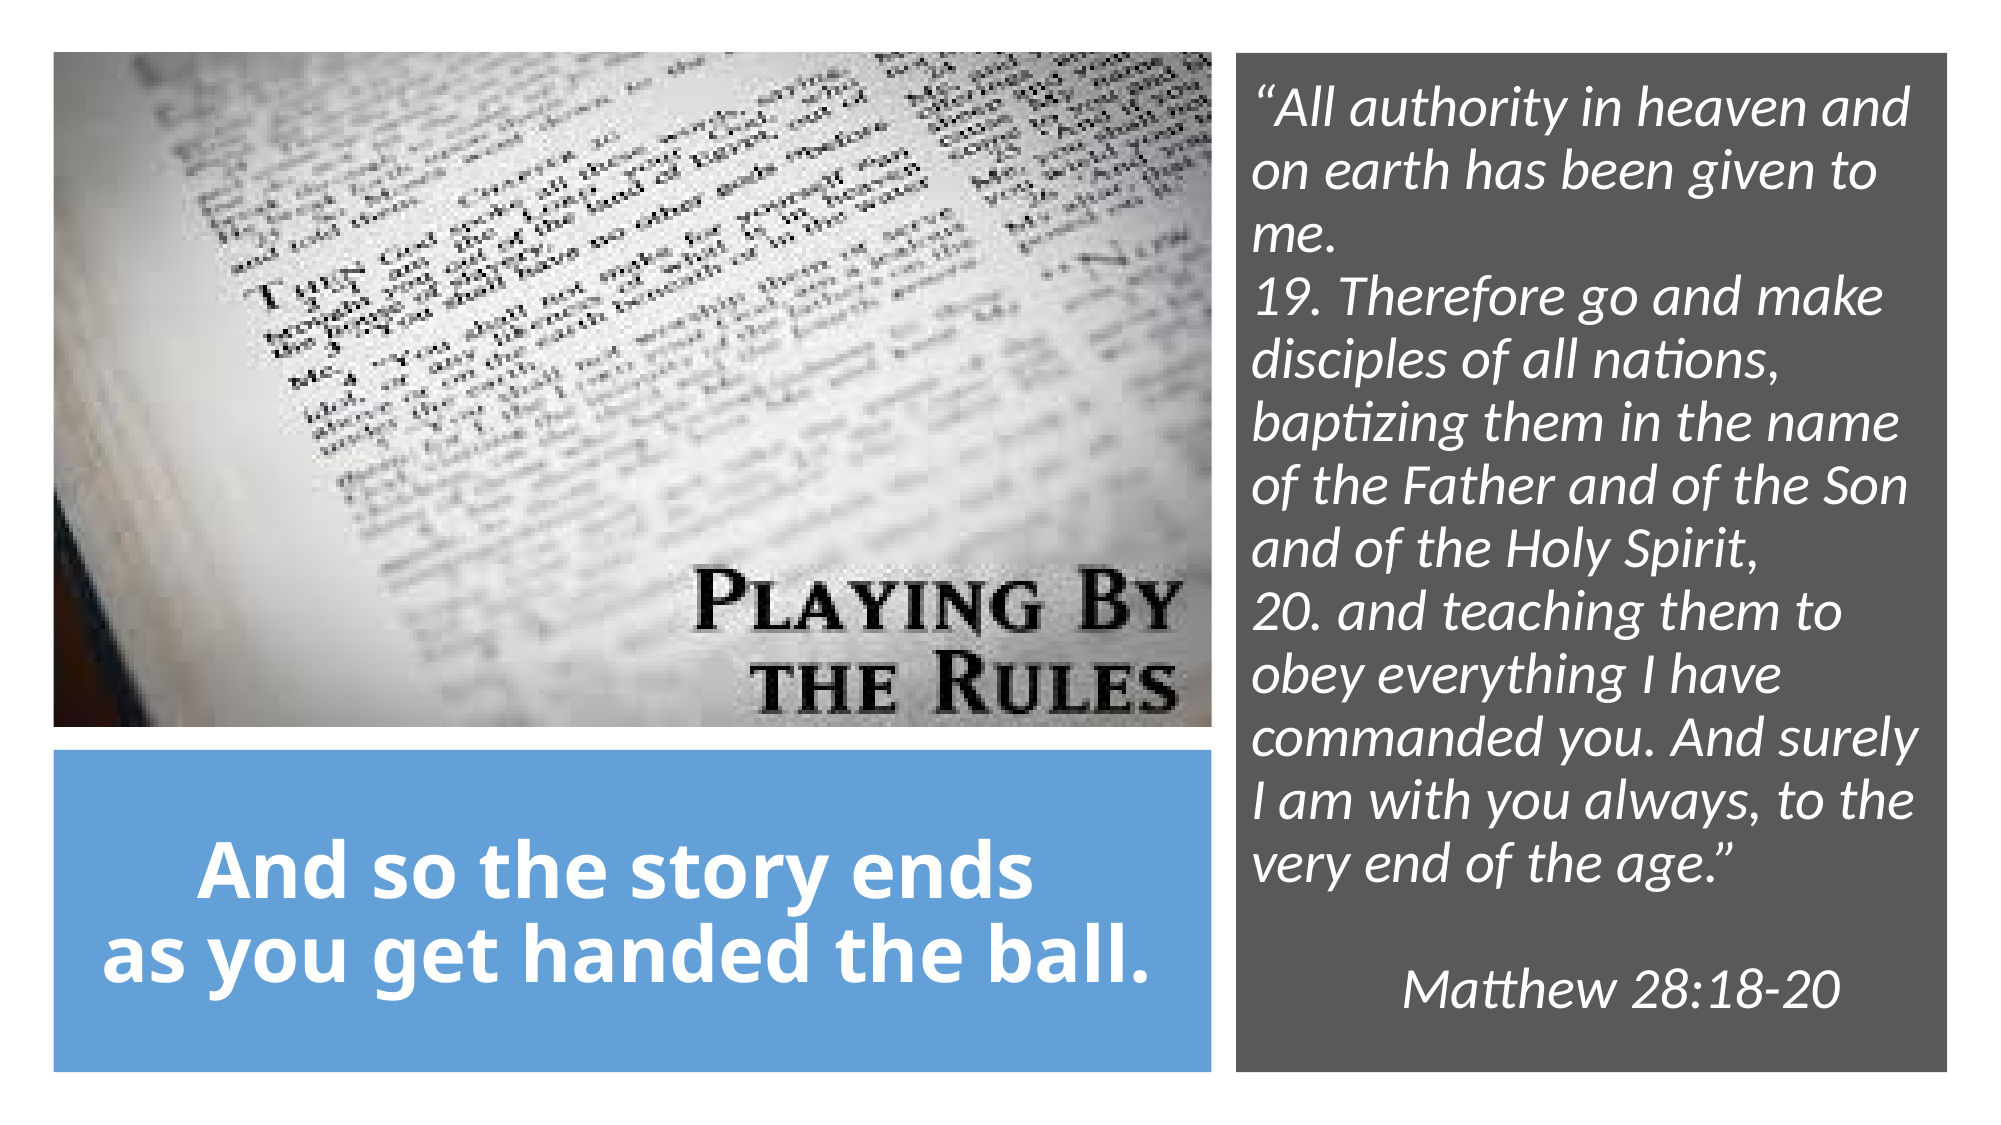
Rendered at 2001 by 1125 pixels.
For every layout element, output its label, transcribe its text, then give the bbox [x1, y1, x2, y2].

text_box [1235, 52, 1948, 1073]
title And so the story ends as you get handed the ball. [85, 782, 1168, 1049]
text_box [53, 749, 1212, 1073]
picture [53, 52, 1212, 727]
text_box “All authority in heaven and on earth has been given to me. 19. Therefore go and make disciples of all nations, baptizing them in the name of the Father and of the Son and of the Holy Spirit, 20. and teaching them to obey everything I have commanded you. And surely I am with you always, to the very end of the age.” Matthew 28:18-20 [1236, 150, 1947, 947]
